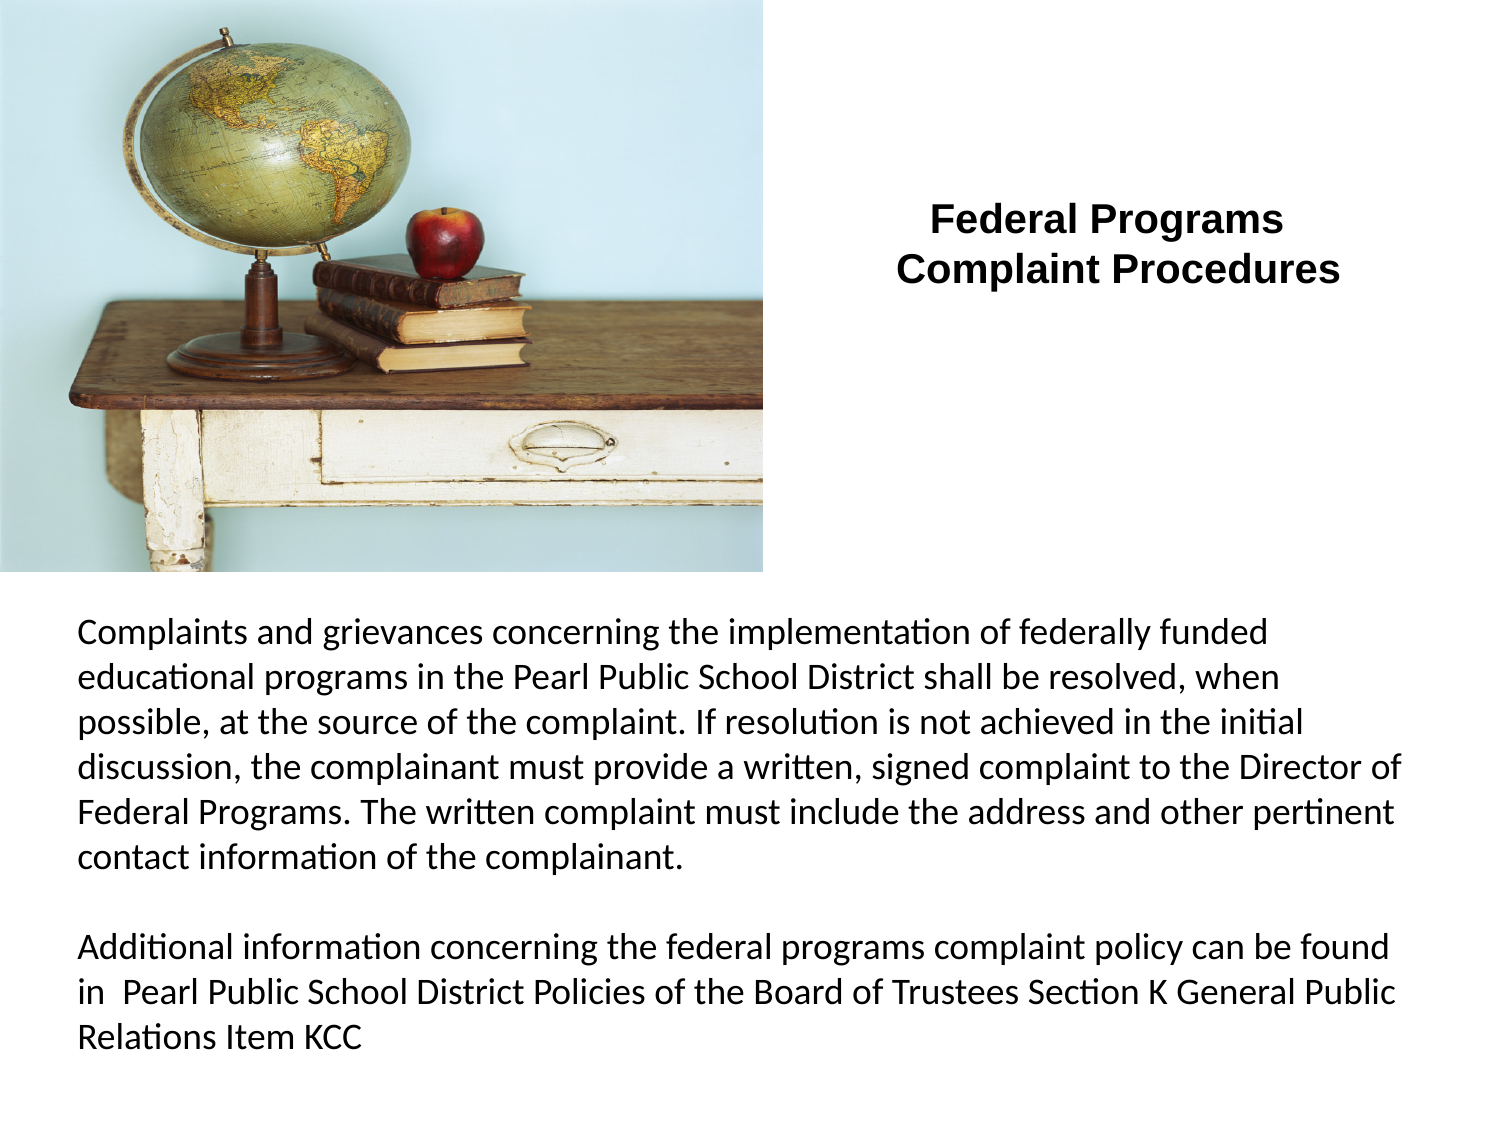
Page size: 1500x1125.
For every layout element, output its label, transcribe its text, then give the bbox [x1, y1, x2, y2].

text_box Federal Programs Complaint Procedures [812, 49, 1425, 400]
text_box Complaints and grievances concerning the implementation of federally funded educational programs in the Pearl Public School District shall be resolved, when possible, at the source of the complaint. If resolution is not achieved in the initial discussion, the complainant must provide a written, signed complaint to the Director of Federal Programs. The written complaint must include the address and other pertinent contact information of the complainant. Additional information concerning the federal programs complaint policy can be found in Pearl Public School District Policies of the Board of Trustees Section K General Public Relations Item KCC [62, 499, 1438, 1065]
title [0, 0, 763, 572]
